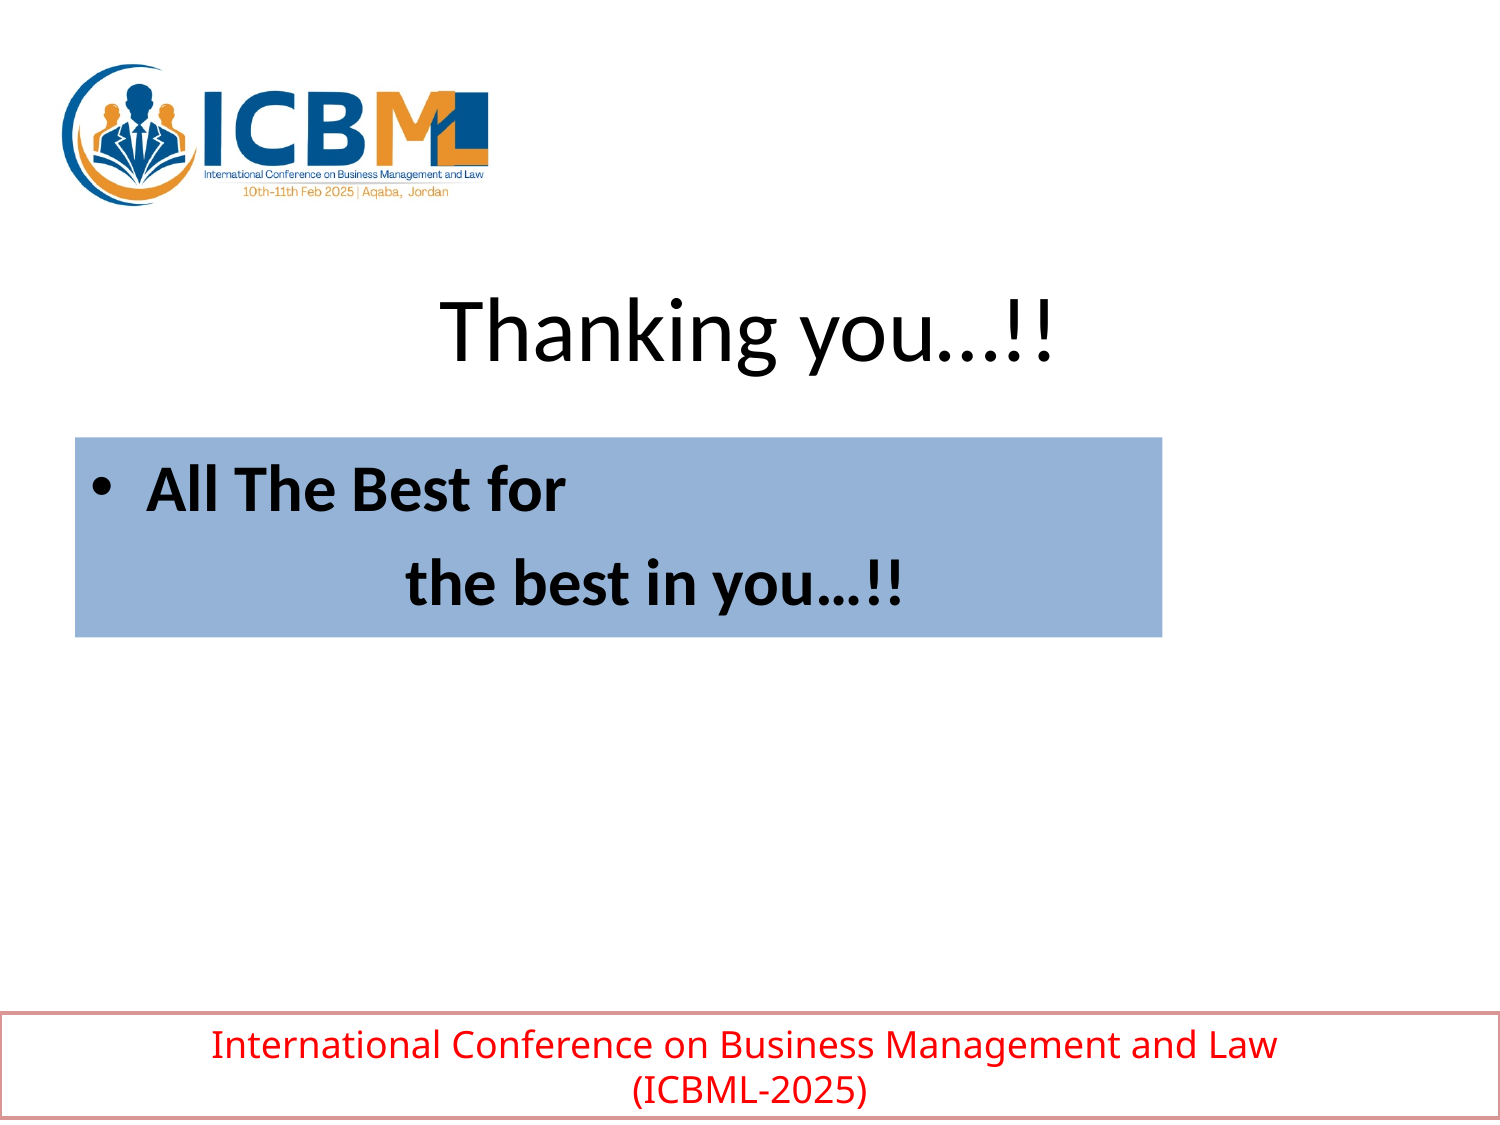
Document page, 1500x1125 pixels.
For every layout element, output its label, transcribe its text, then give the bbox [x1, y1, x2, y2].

text_box International Conference on Business Management and Law (ICBML-2025) [0, 1011, 1500, 1120]
title Thanking you…!! [75, 249, 1425, 400]
picture [58, 60, 493, 212]
list All The Best for the best in you…!! [75, 437, 1163, 638]
